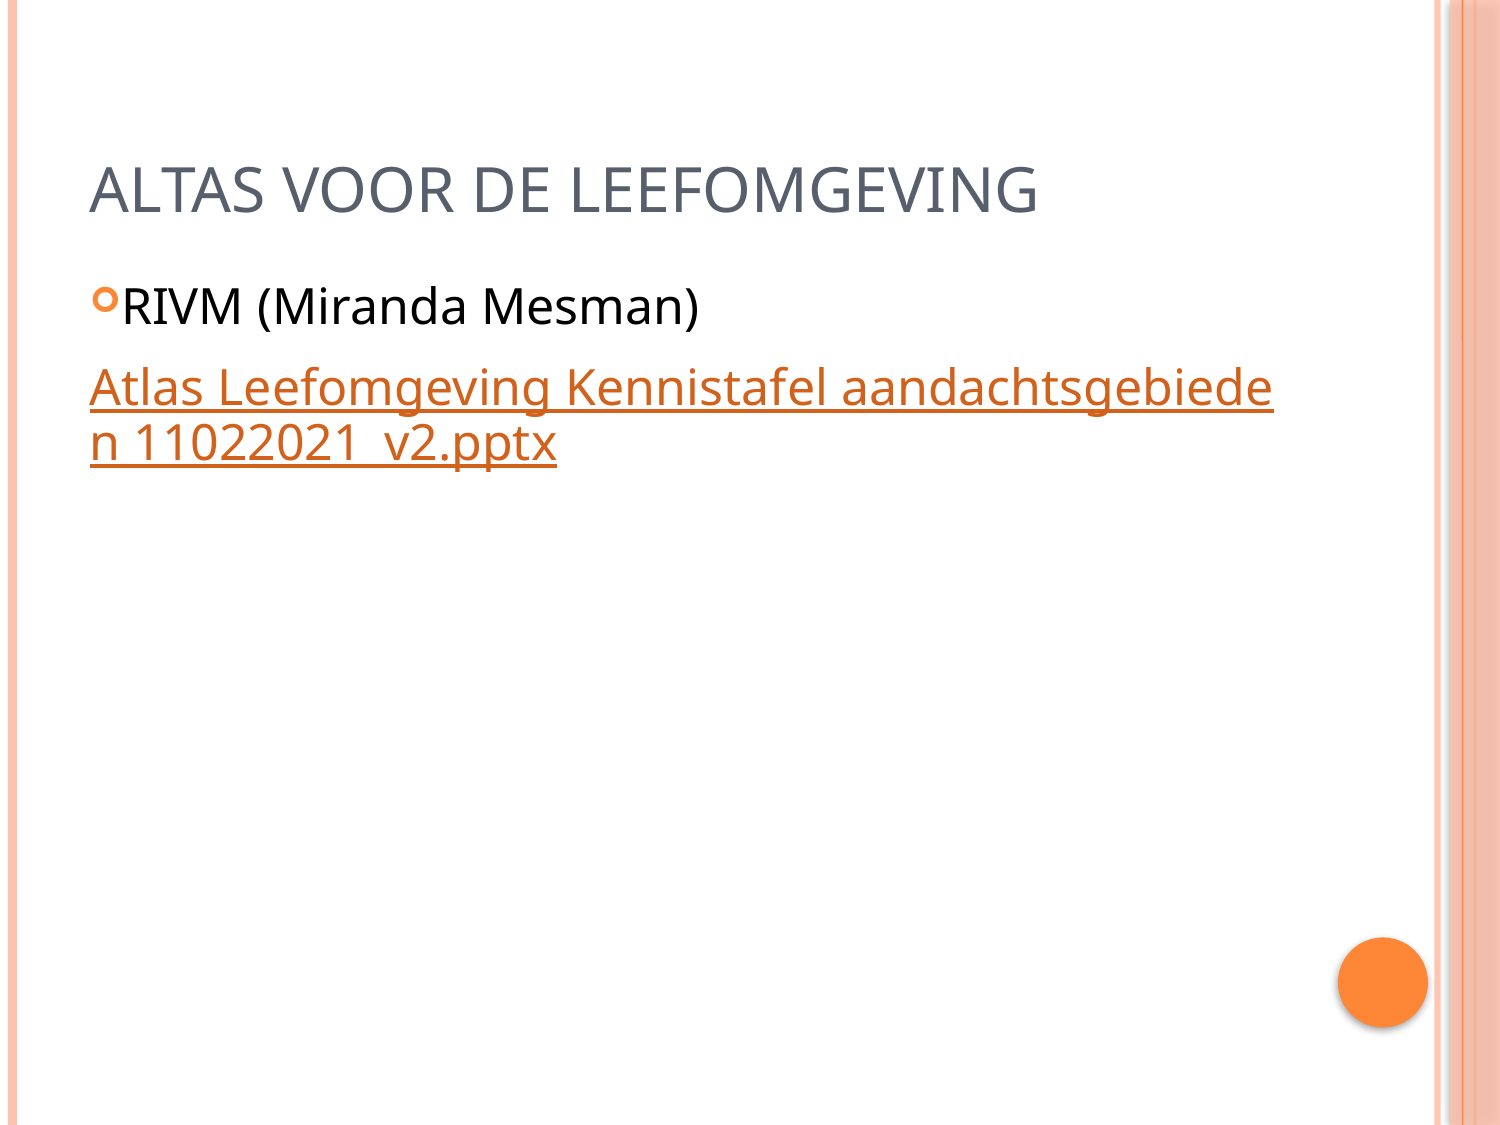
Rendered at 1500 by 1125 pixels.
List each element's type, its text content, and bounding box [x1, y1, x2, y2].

title Altas voor de leefomgeving [75, 45, 1300, 233]
list RIVM (Miranda Mesman) Atlas Leefomgeving Kennistafel aandachtsgebieden 11022021_v2.pptx [75, 262, 1301, 1013]
